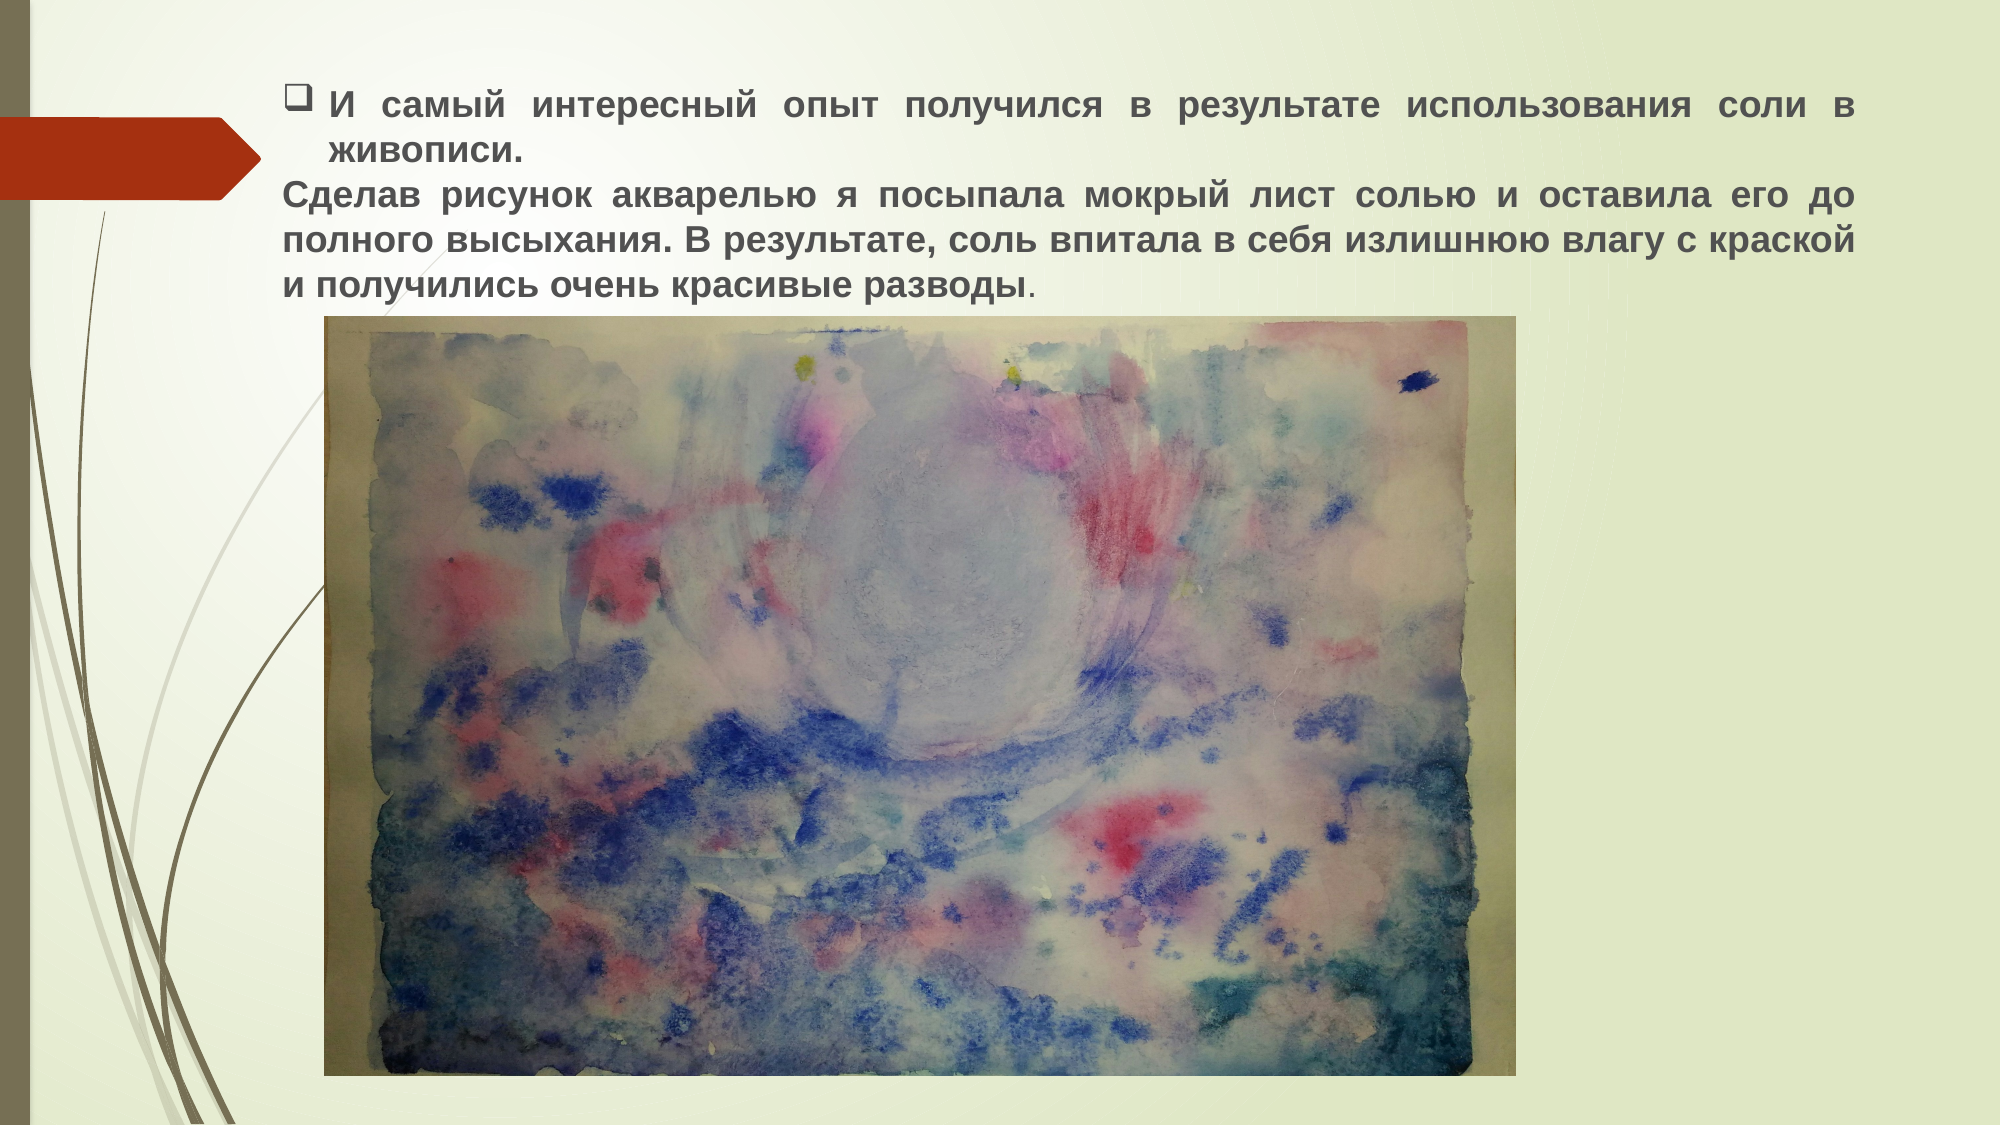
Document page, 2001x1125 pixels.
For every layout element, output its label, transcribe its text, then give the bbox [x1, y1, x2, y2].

text_box И самый интересный опыт получился в результате использования соли в живописи. Сделав рисунок акварелью я посыпала мокрый лист солью и оставила его до полного высыхания. В результате, соль впитала в себя излишнюю влагу с краской и получились очень красивые разводы. [267, 72, 1871, 358]
picture [324, 316, 1516, 1077]
